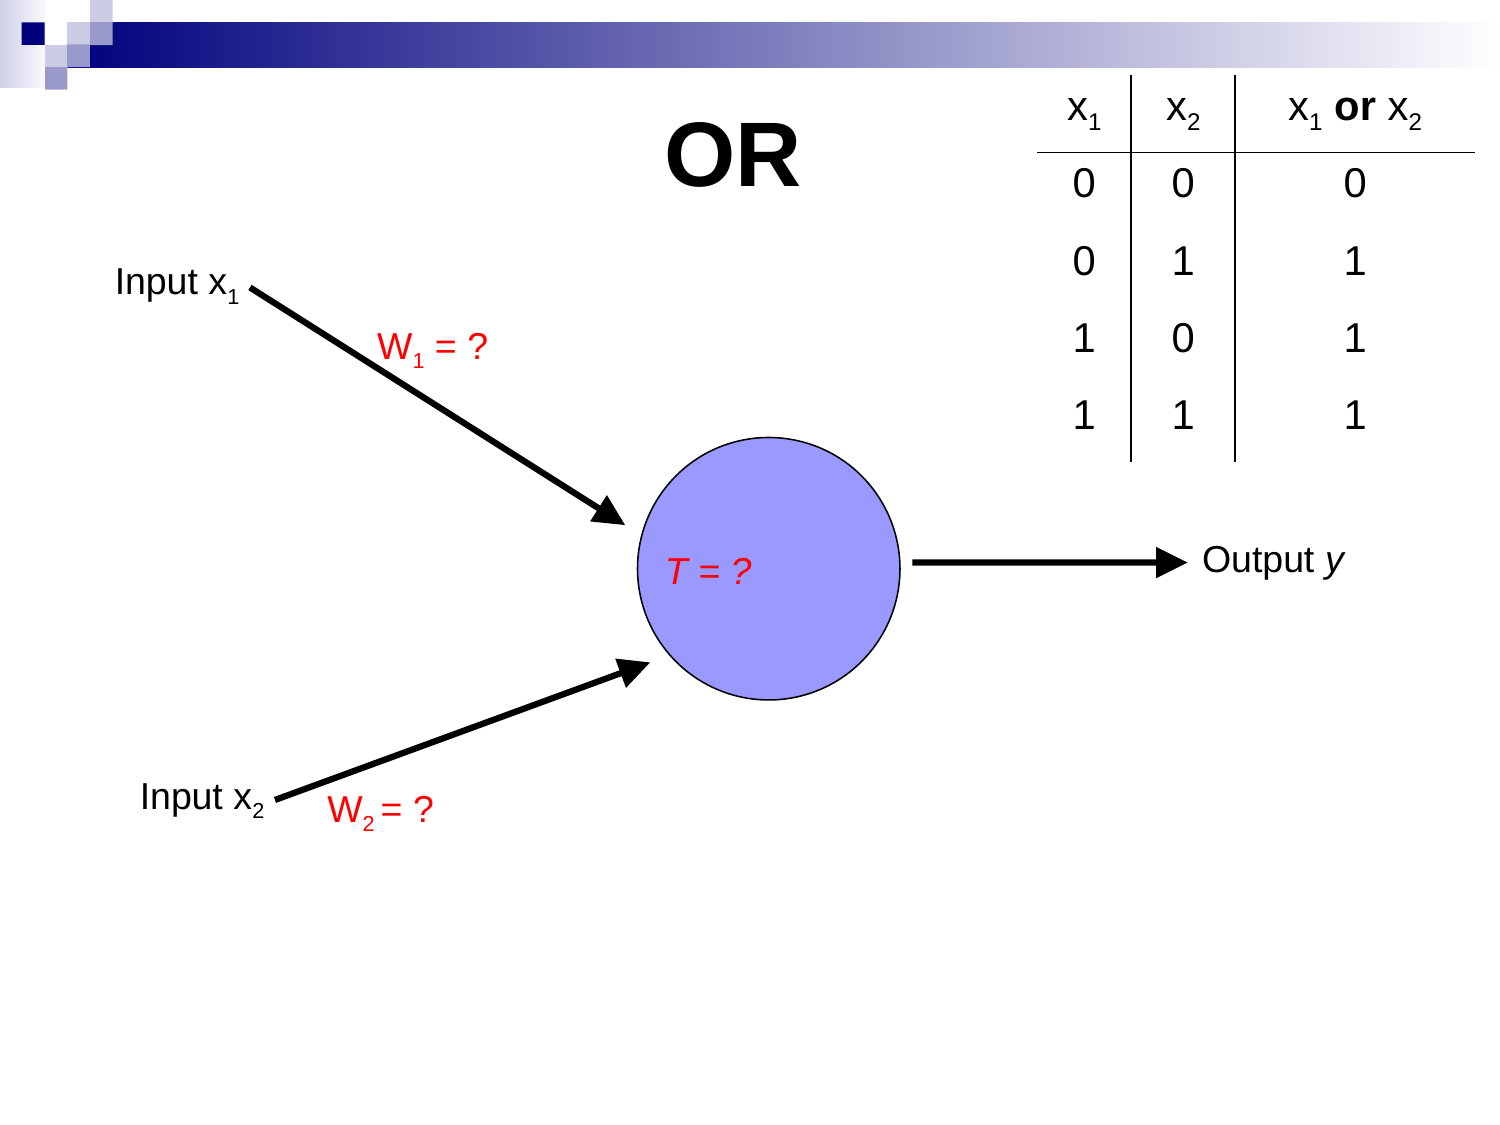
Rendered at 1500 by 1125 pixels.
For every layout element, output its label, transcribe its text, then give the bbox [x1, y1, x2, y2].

text_box [637, 437, 897, 700]
table_cell 0 [1037, 153, 1130, 230]
table_cell 0 [1132, 307, 1234, 385]
text_box [337, 659, 650, 777]
text_box [912, 552, 1187, 573]
text_box Output y [1187, 527, 1413, 588]
text_box Input x2 [125, 764, 313, 831]
table_cell 1 [1236, 230, 1475, 307]
table_cell 0 [1236, 153, 1475, 230]
table_header x1 [1037, 75, 1130, 152]
table_cell 1 [1236, 385, 1475, 462]
table_header x2 [1132, 75, 1234, 152]
table_cell 1 [1132, 385, 1234, 462]
table_cell 0 [1037, 230, 1130, 307]
table_cell 1 [1037, 385, 1130, 462]
table_header x1 or x2 [1236, 75, 1475, 152]
table_cell 1 [1037, 307, 1130, 385]
table_cell 1 [1132, 230, 1234, 307]
text_box Input x1 [99, 249, 288, 316]
text_box W2 = ? [312, 777, 538, 844]
text_box OR [650, 87, 1037, 213]
text_box W1 = ? [362, 314, 588, 381]
table_cell 0 [1132, 153, 1234, 230]
text_box [397, 381, 625, 526]
text_box T = ? [650, 539, 913, 600]
table_cell 1 [1236, 307, 1475, 385]
